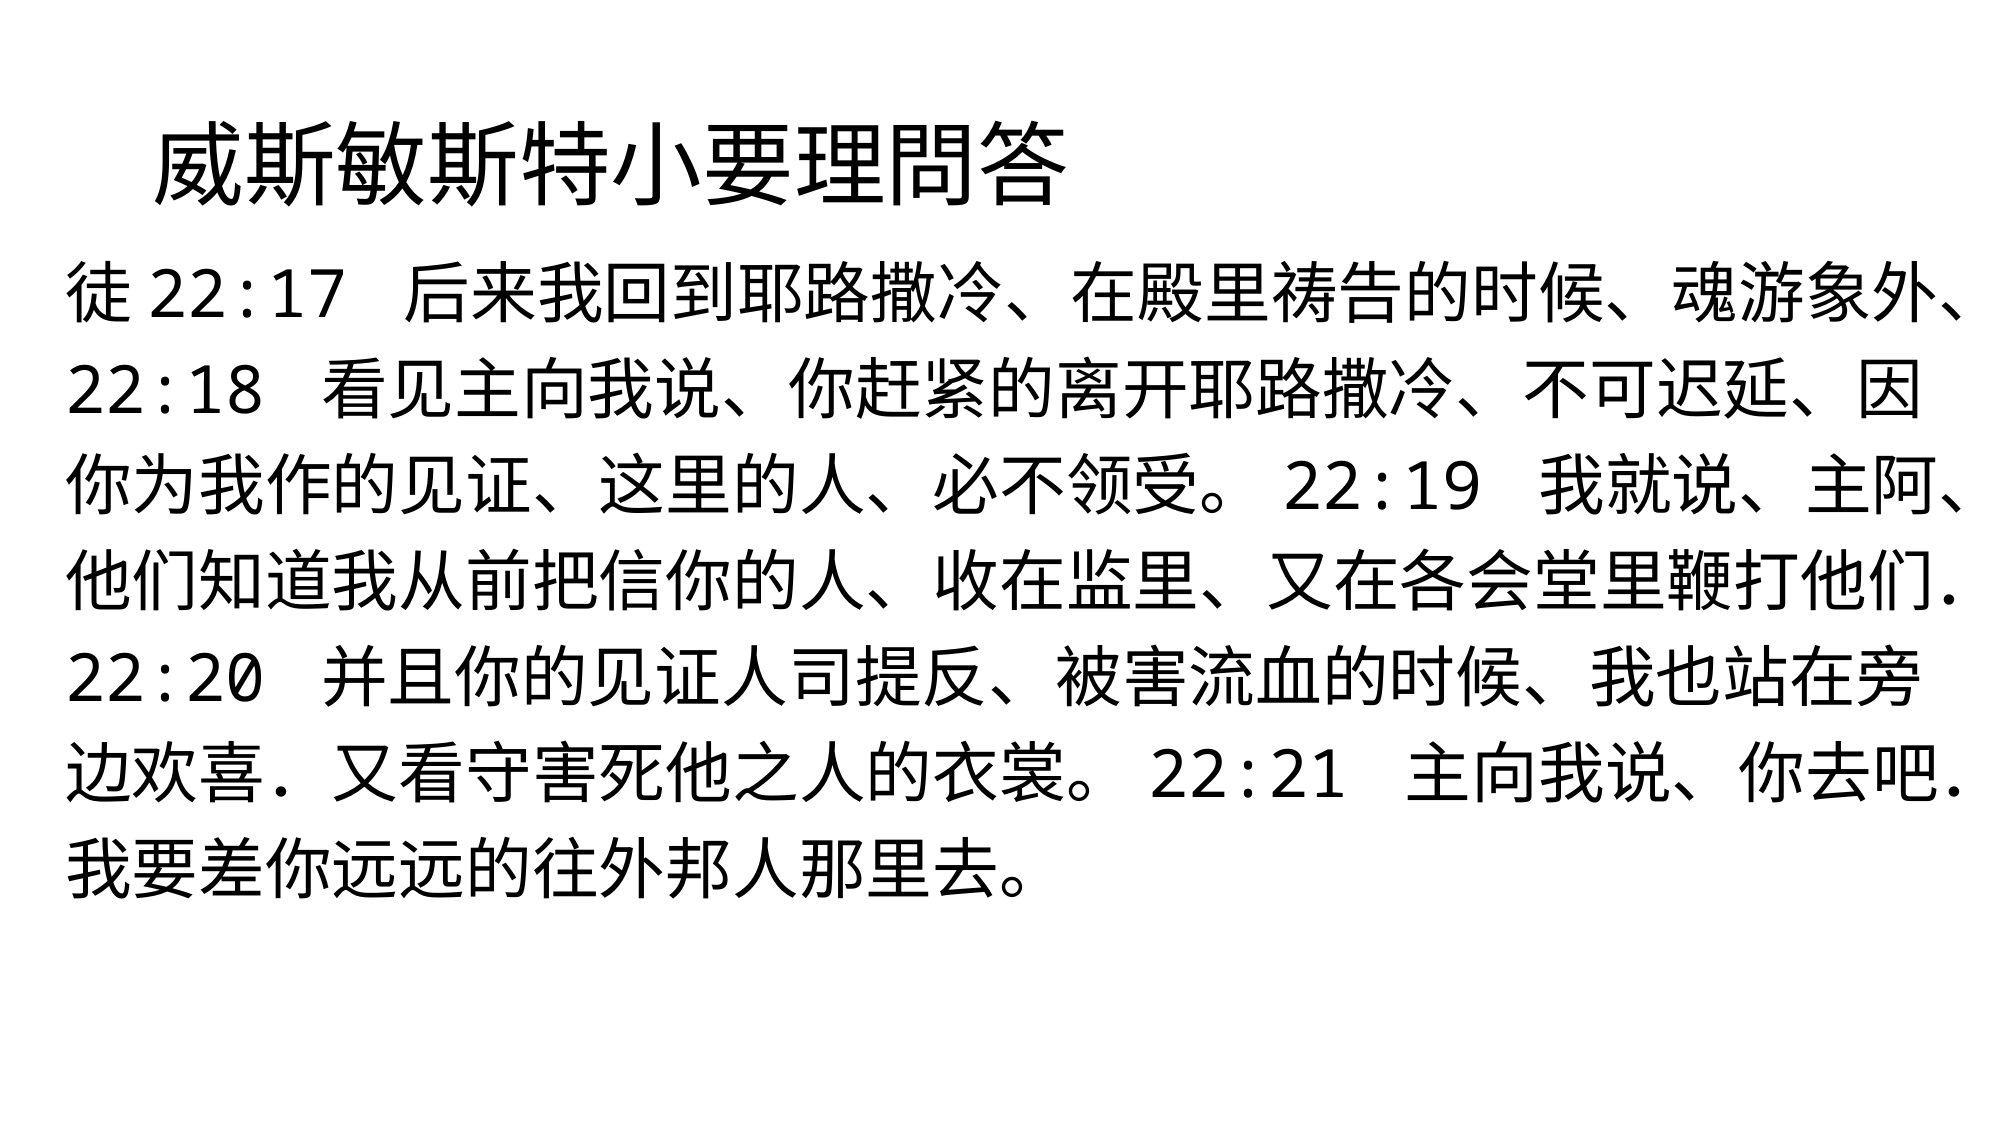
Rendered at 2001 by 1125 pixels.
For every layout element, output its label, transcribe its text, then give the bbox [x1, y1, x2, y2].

list 徒22:17 后来我回到耶路撒冷、在殿里祷告的时候、魂游象外、22:18 看见主向我说、你赶紧的离开耶路撒冷、不可迟延、因你为我作的见证、这里的人、必不领受。22:19 我就说、主阿、他们知道我从前把信你的人、收在监里、又在各会堂里鞭打他们．22:20 并且你的见证人司提反、被害流血的时候、我也站在旁边欢喜．又看守害死他之人的衣裳。22:21 主向我说、你去吧．我要差你远远的往外邦人那里去。 [50, 227, 2000, 1125]
title 威斯敏斯特小要理問答 [137, 59, 1863, 227]
